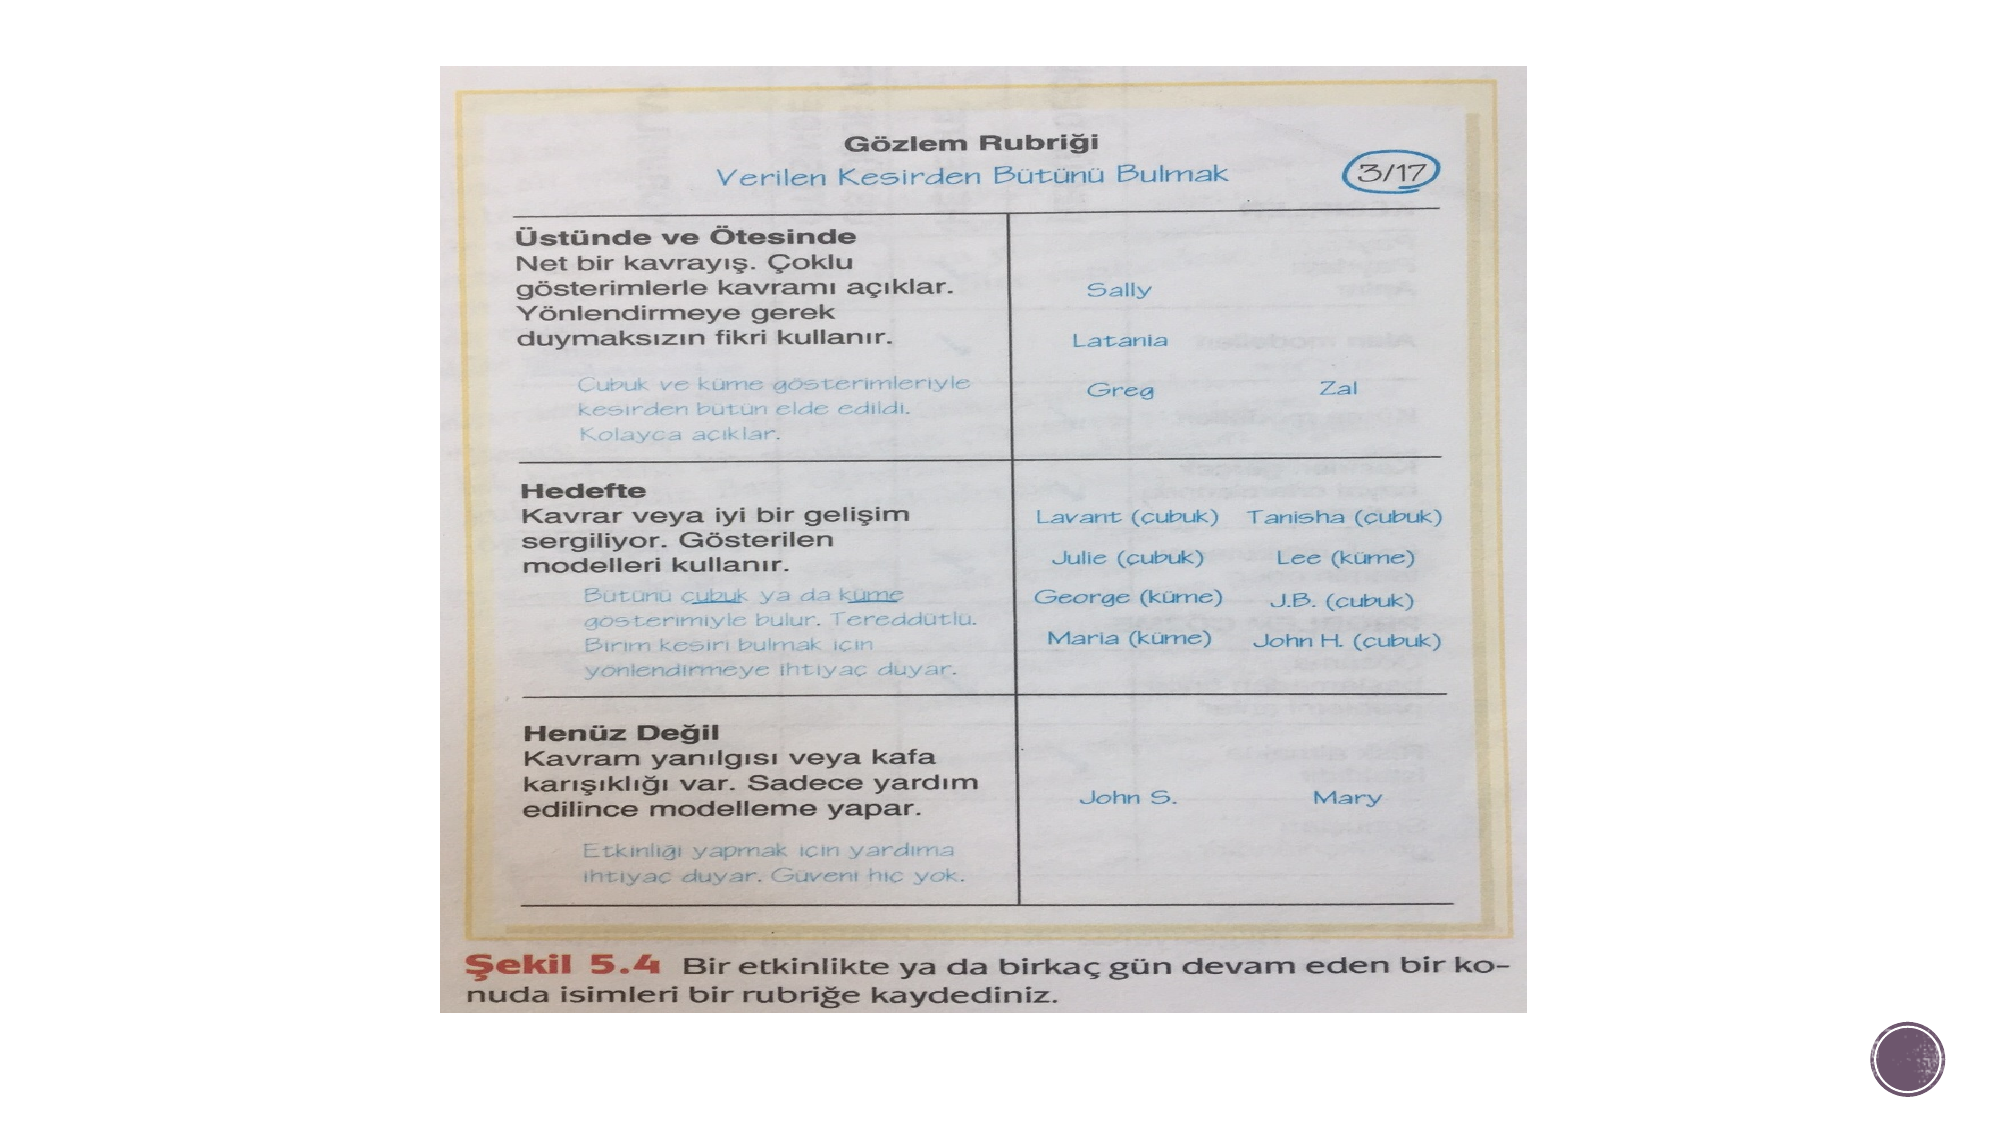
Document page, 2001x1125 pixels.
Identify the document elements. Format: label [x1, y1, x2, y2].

list [443, 70, 1525, 1010]
